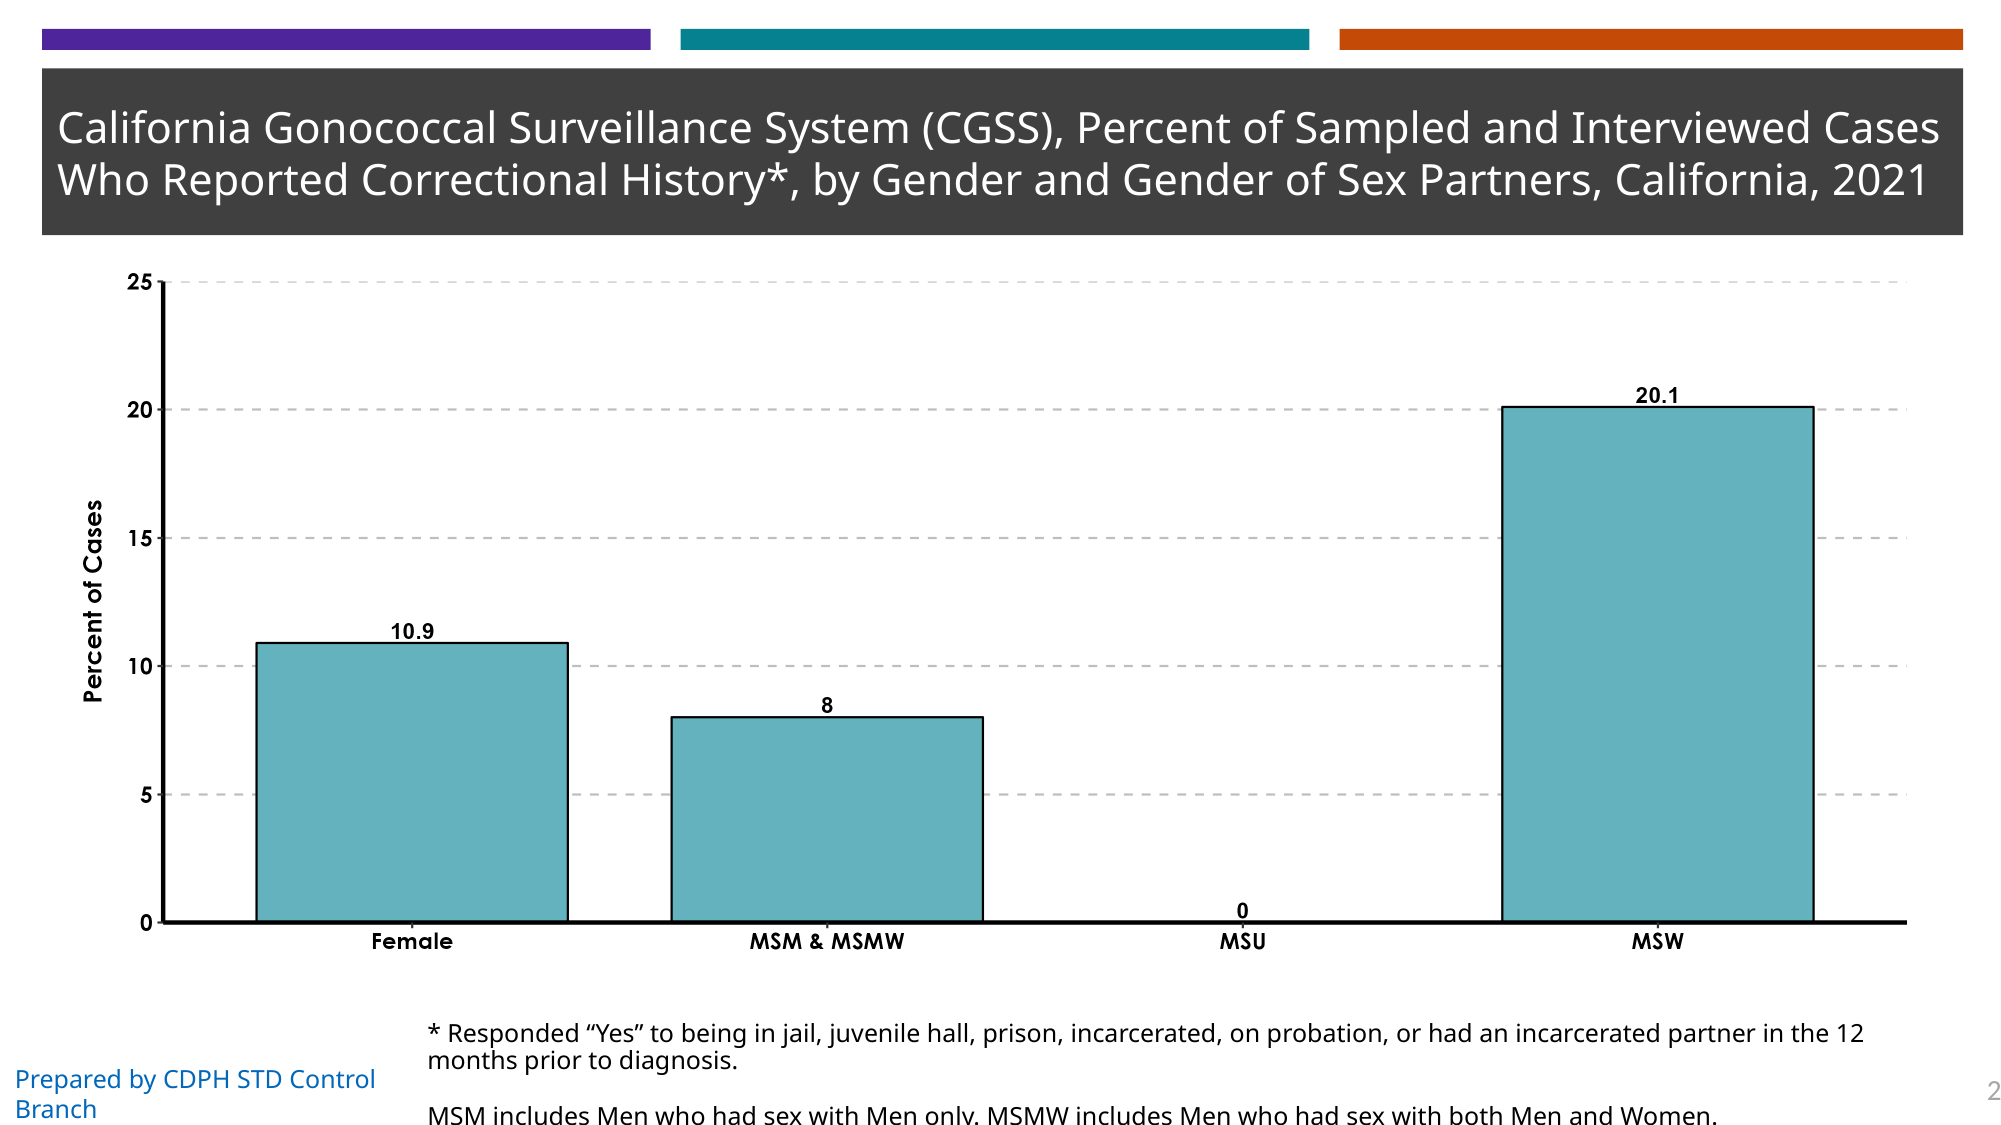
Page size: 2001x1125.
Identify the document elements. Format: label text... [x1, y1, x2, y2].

title California Gonococcal Surveillance System (CGSS), Percent of Sampled and Interviewed Cases Who Reported Correctional History*, by Gender and Gender of Sex Partners, California, 2021 [42, 68, 1964, 236]
list * Responded “Yes” to being in jail, juvenile hall, prison, incarcerated, on probation, or had an incarcerated partner in the 12 months prior to diagnosis. MSM includes Men who had sex with Men only. MSMW includes Men who had sex with both Men and Women. MSW includes Men who had sex with Women only. MSU includes Men with unknown gender of sex partners. [412, 1013, 1947, 1124]
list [67, 251, 1936, 1012]
